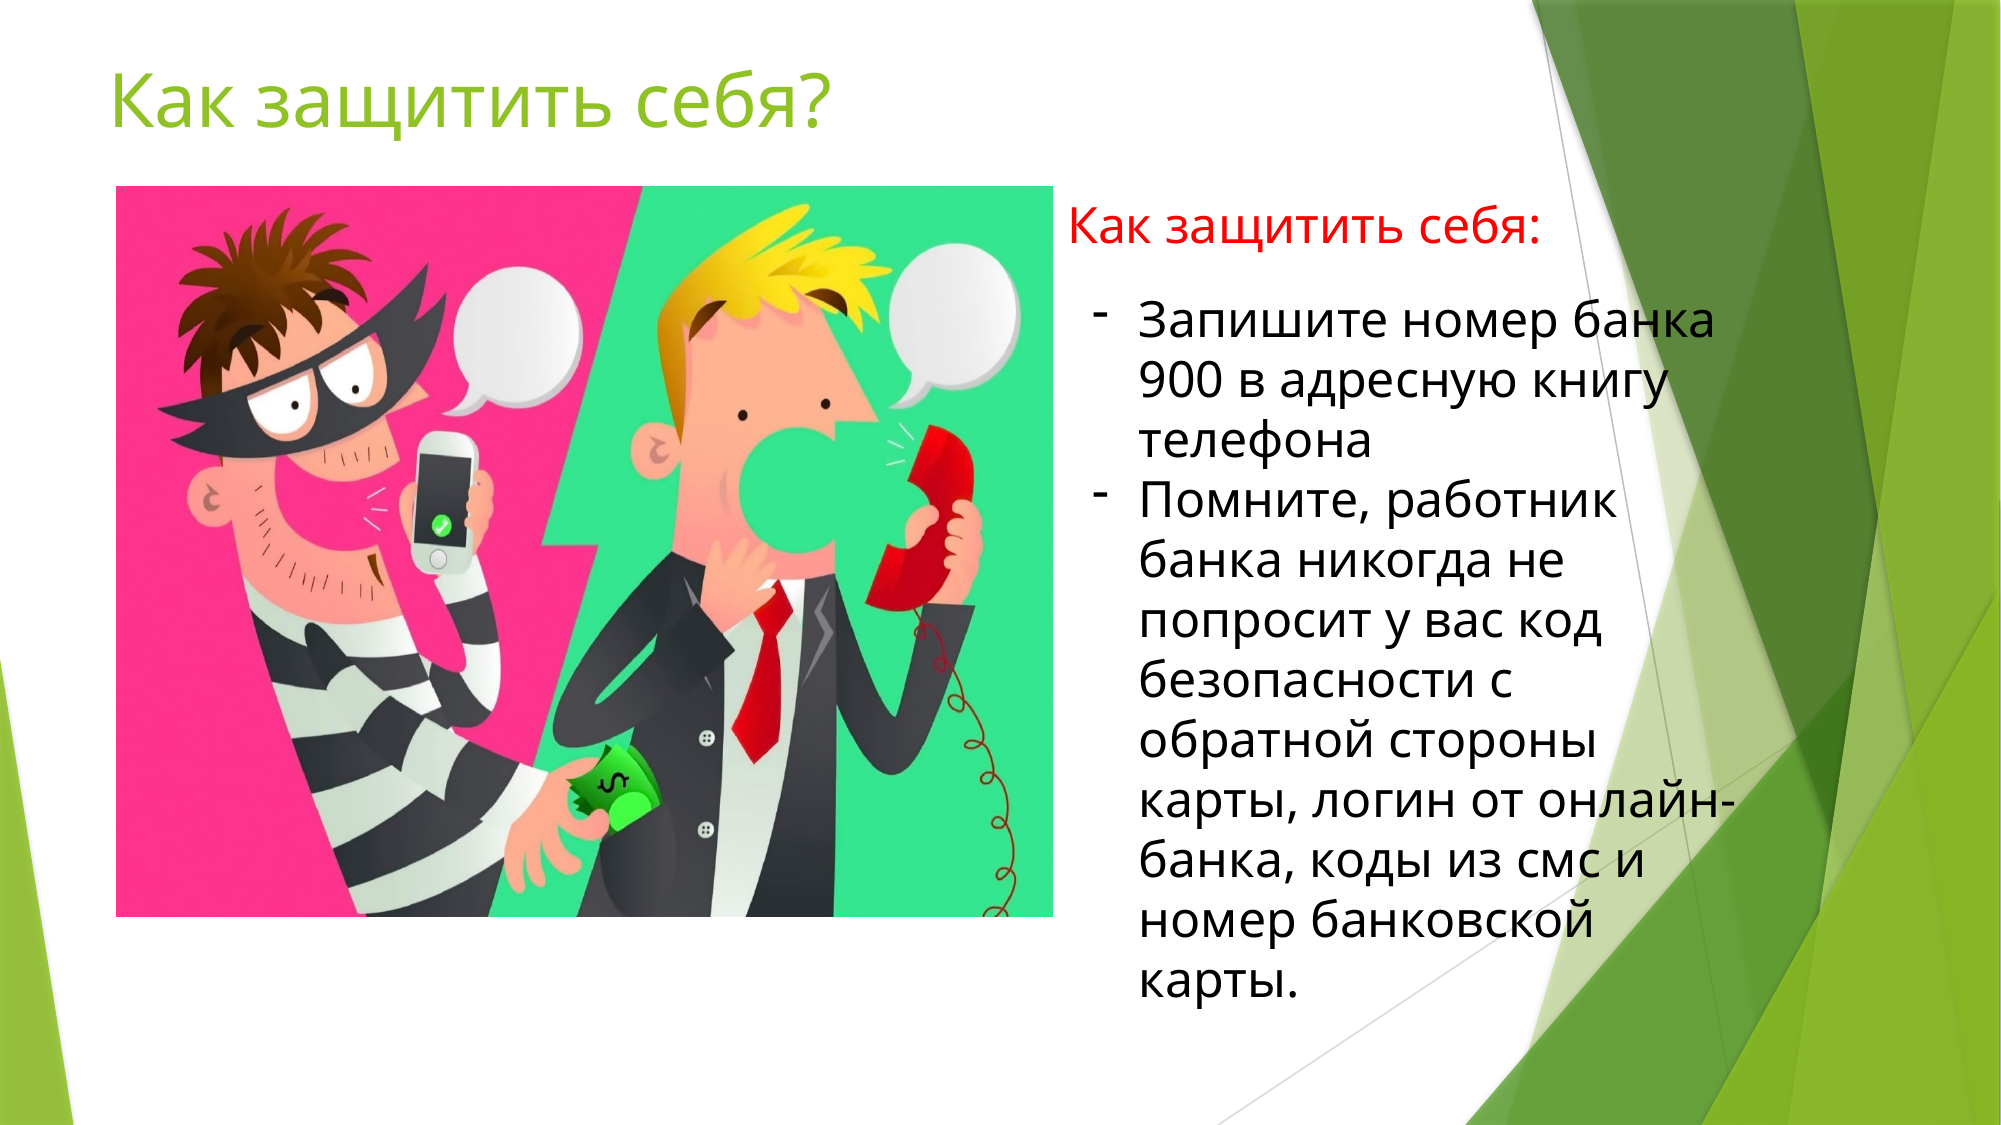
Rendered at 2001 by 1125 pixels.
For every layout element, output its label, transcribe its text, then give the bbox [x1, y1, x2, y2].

text_box Запишите номер банка 900 в адресную книгу телефона Помните, работник банка никогда не попросит у вас код безопасности с обратной стороны карты, логин от онлайн-банка, коды из смс и номер банковской карты. [1077, 280, 1757, 1016]
picture [116, 185, 1053, 917]
text_box Как защитить себя: [1055, 186, 1563, 261]
title Как защитить себя? [93, 45, 863, 168]
